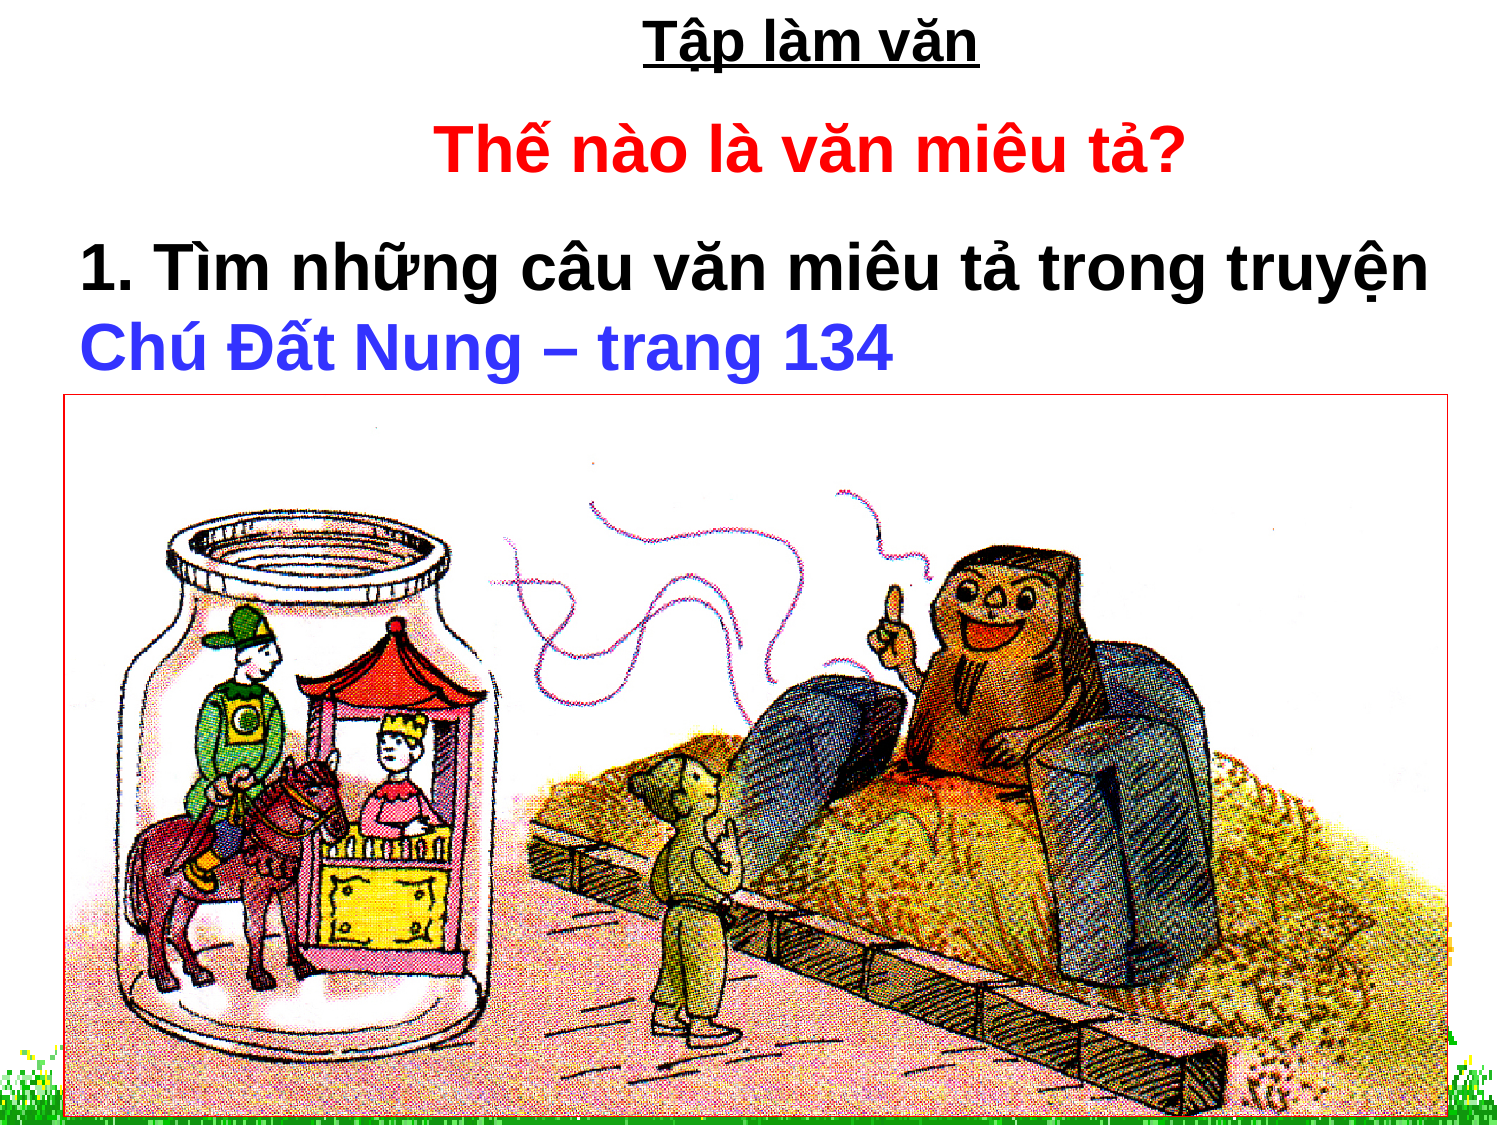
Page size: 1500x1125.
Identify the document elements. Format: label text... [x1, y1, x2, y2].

text_box Tập làm văn Thế nào là văn miêu tả? [403, 0, 1219, 194]
text_box 1. Tìm những câu văn miêu tả trong truyện Chú Đất Nung – trang 134 [64, 216, 1447, 392]
picture [0, 395, 1500, 1125]
